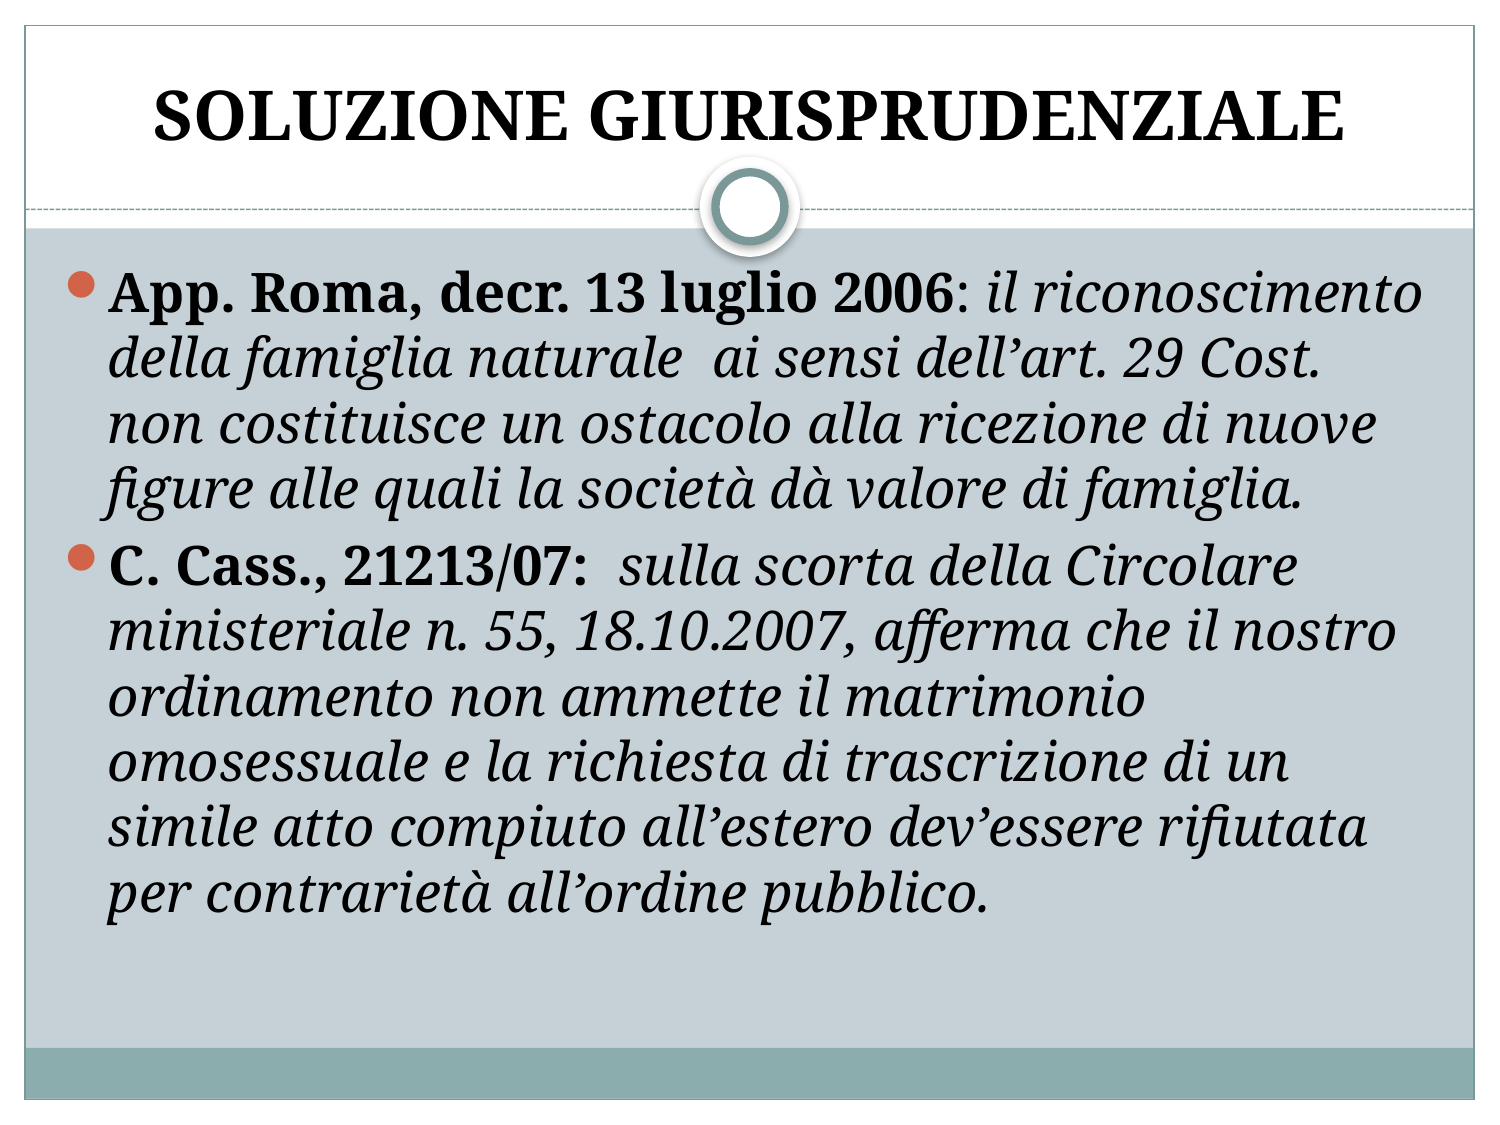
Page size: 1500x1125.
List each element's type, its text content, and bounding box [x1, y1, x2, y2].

list App. Roma, decr. 13 luglio 2006: il riconoscimento della famiglia naturale ai sensi dell’art. 29 Cost. non costituisce un ostacolo alla ricezione di nuove figure alle quali la società dà valore di famiglia. C. Cass., 21213/07: sulla scorta della Circolare ministeriale n. 55, 18.10.2007, afferma che il nostro ordinamento non ammette il matrimonio omosessuale e la richiesta di trascrizione di un simile atto compiuto all’estero dev’essere rifiutata per contrarietà all’ordine pubblico. [49, 250, 1445, 1001]
title SOLUZIONE GIURISPRUDENZIALE [49, 37, 1450, 162]
